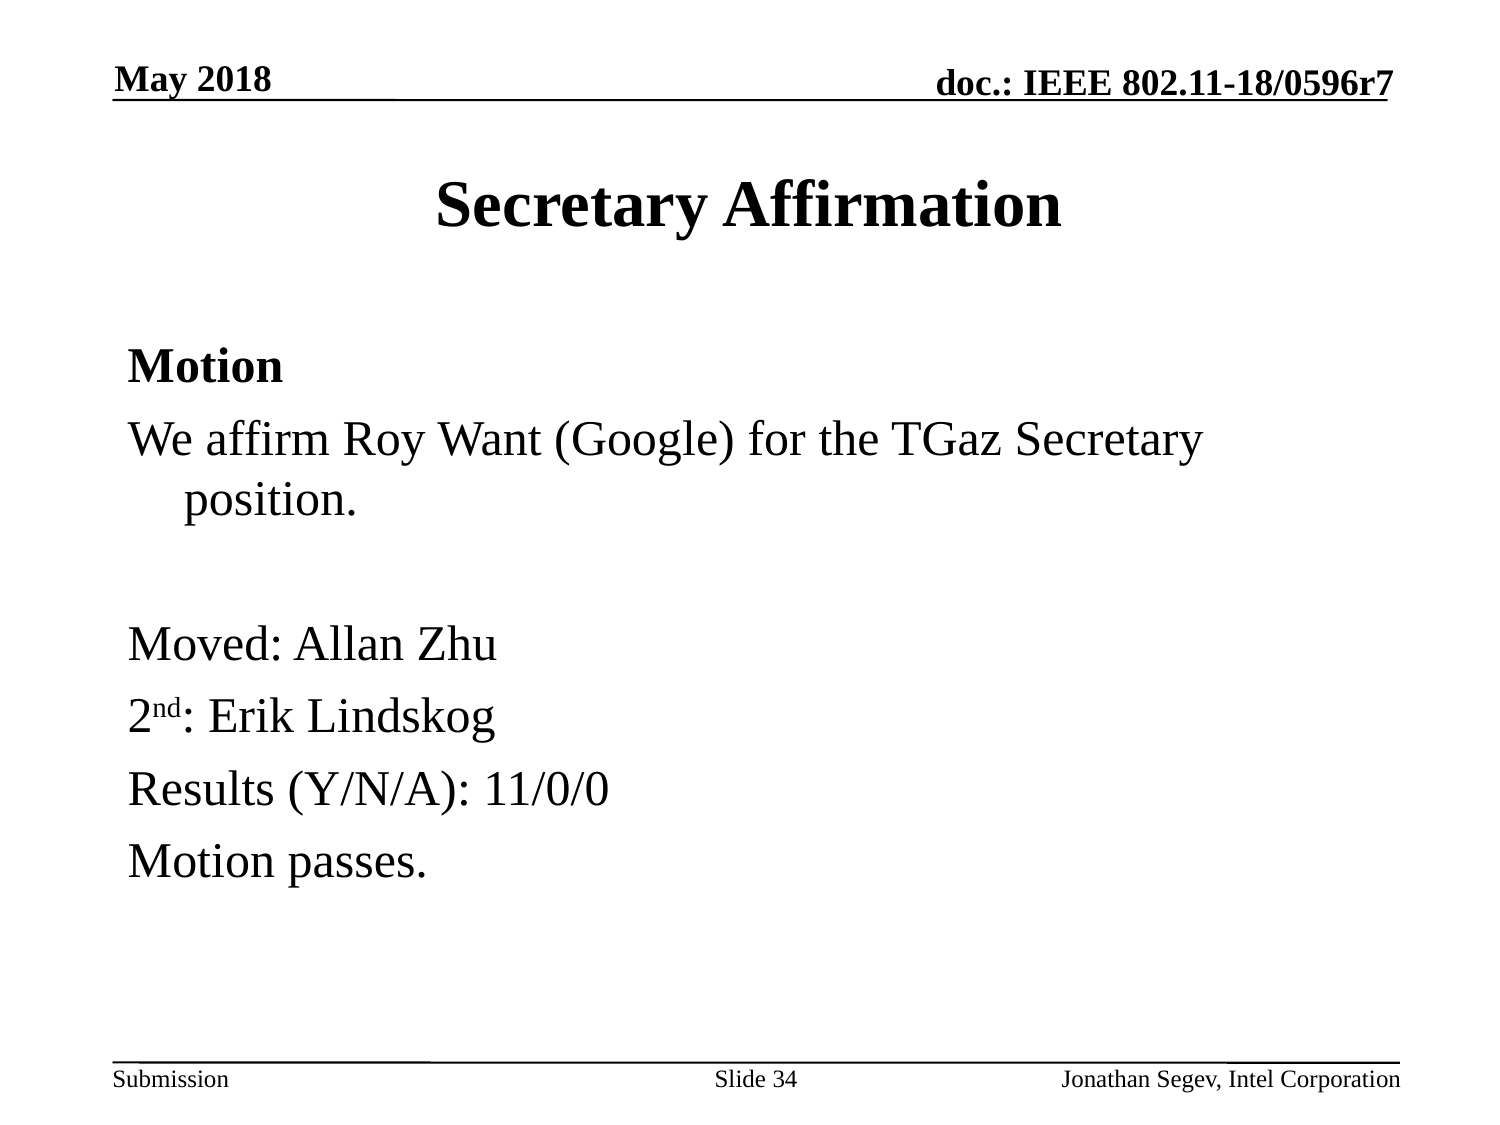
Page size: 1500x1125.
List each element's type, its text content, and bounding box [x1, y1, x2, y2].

list Motion We affirm Roy Want (Google) for the TGaz Secretary position. Moved: Allan Zhu 2nd: Erik Lindskog Results (Y/N/A): 11/0/0 Motion passes. [112, 324, 1388, 1000]
footer Jonathan Segev, Intel Corporation [878, 1061, 1402, 1093]
slide_number Slide 34 [712, 1061, 800, 1123]
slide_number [114, 54, 423, 100]
title Secretary Affirmation [112, 112, 1388, 288]
